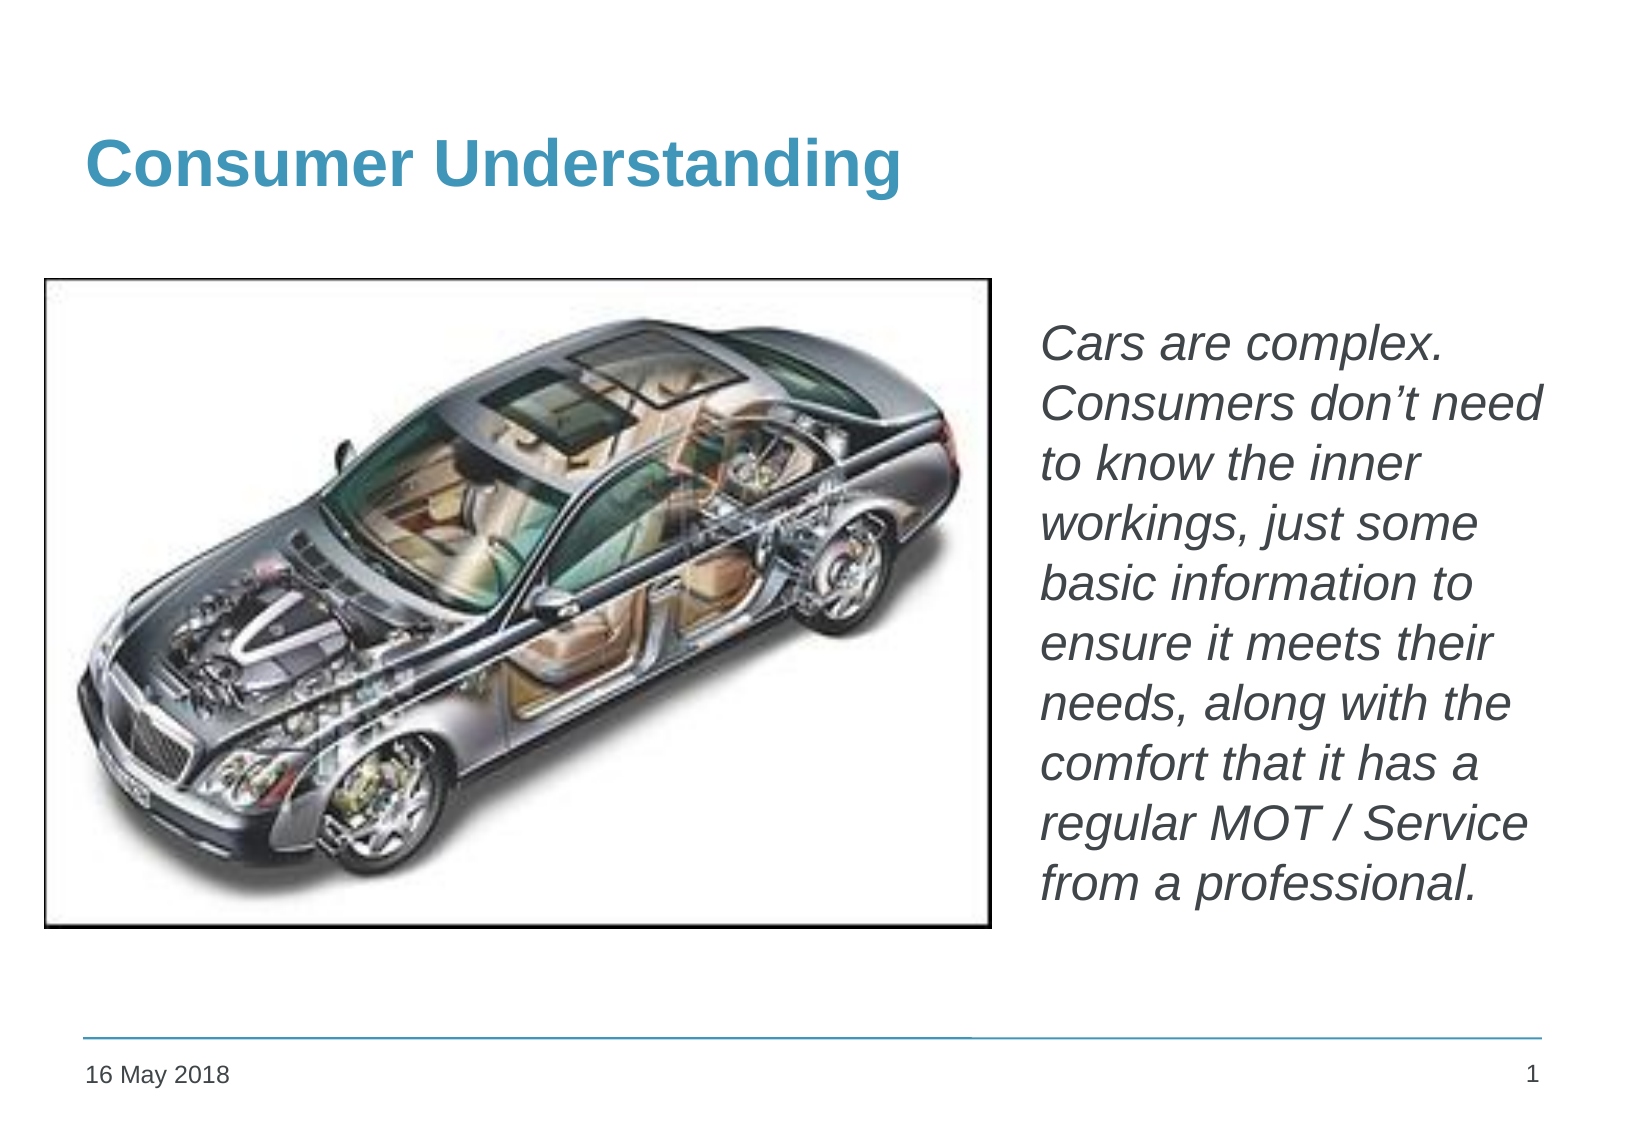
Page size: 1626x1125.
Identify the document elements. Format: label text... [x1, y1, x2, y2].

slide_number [70, 1051, 429, 1106]
title Consumer Understanding [70, 66, 1544, 254]
picture [44, 278, 992, 929]
list Cars are complex. Consumers don’t need to know the inner workings, just some basic information to ensure it meets their needs, along with the comfort that it has a regular MOT / Service from a professional. [1025, 302, 1566, 846]
slide_number 1 [1439, 1050, 1555, 1106]
